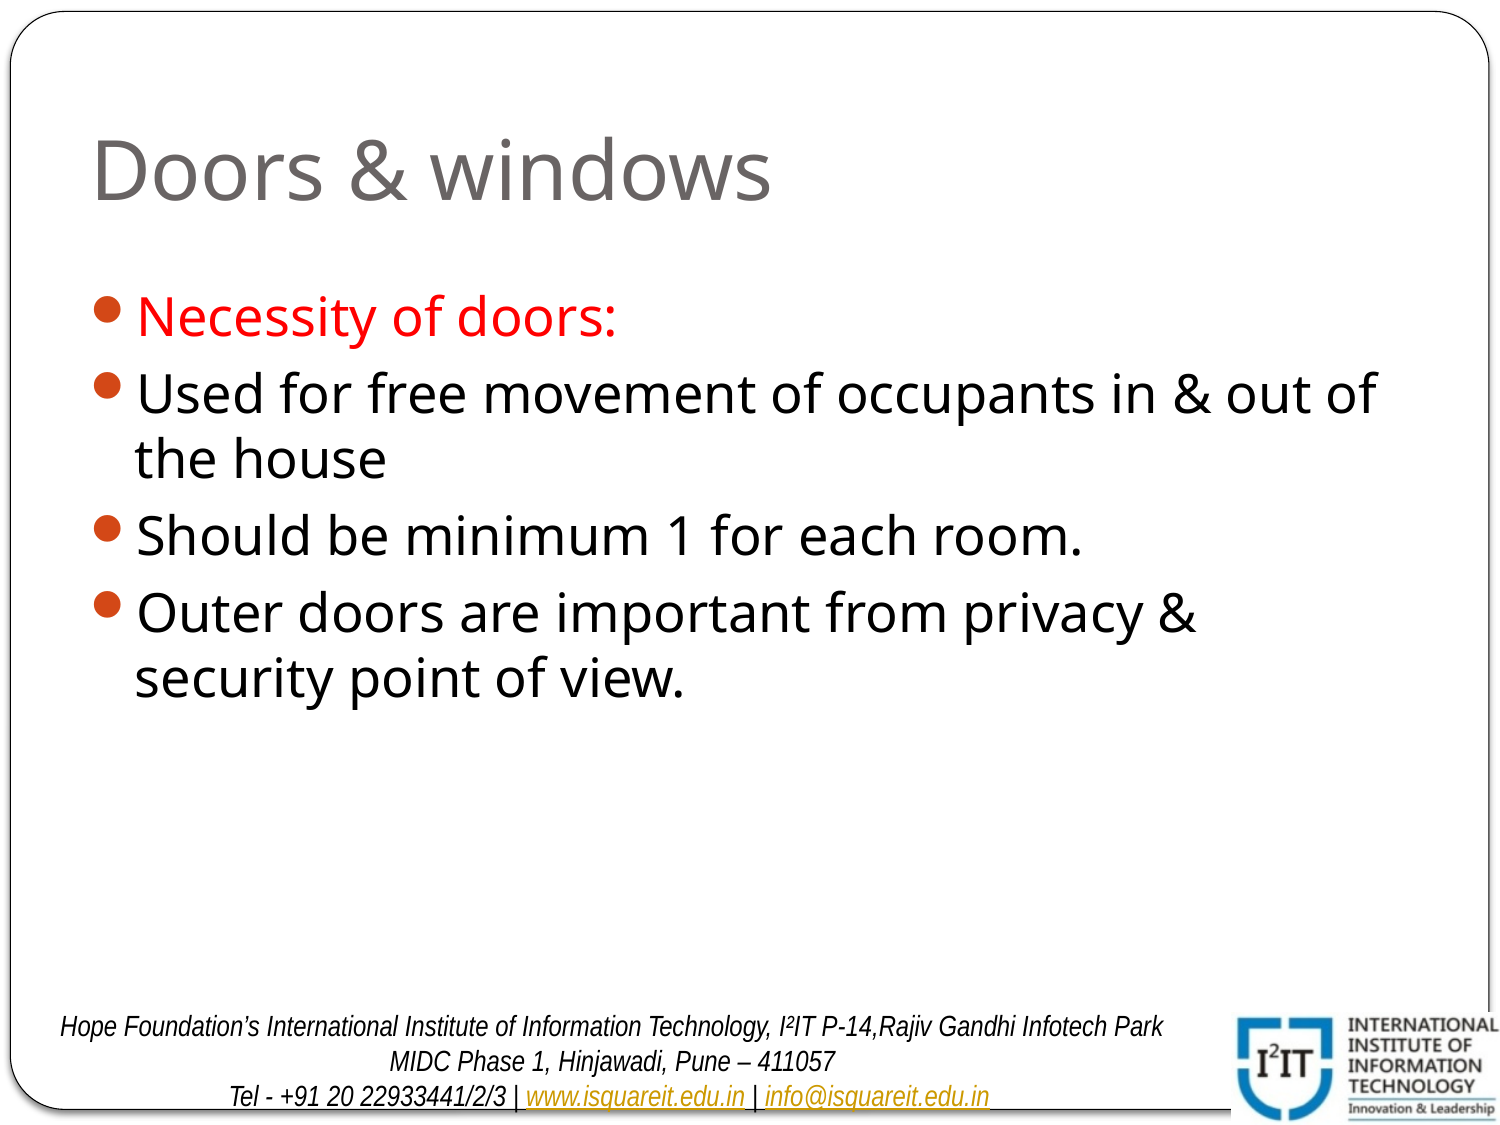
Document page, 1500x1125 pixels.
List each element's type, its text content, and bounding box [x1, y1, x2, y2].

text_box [0, 999, 1500, 1125]
title Doors & windows [74, 0, 1426, 233]
list Necessity of doors: Used for free movement of occupants in & out of the house Should be minimum 1 for each room. Outer doors are important from privacy & security point of view. [74, 274, 1426, 998]
